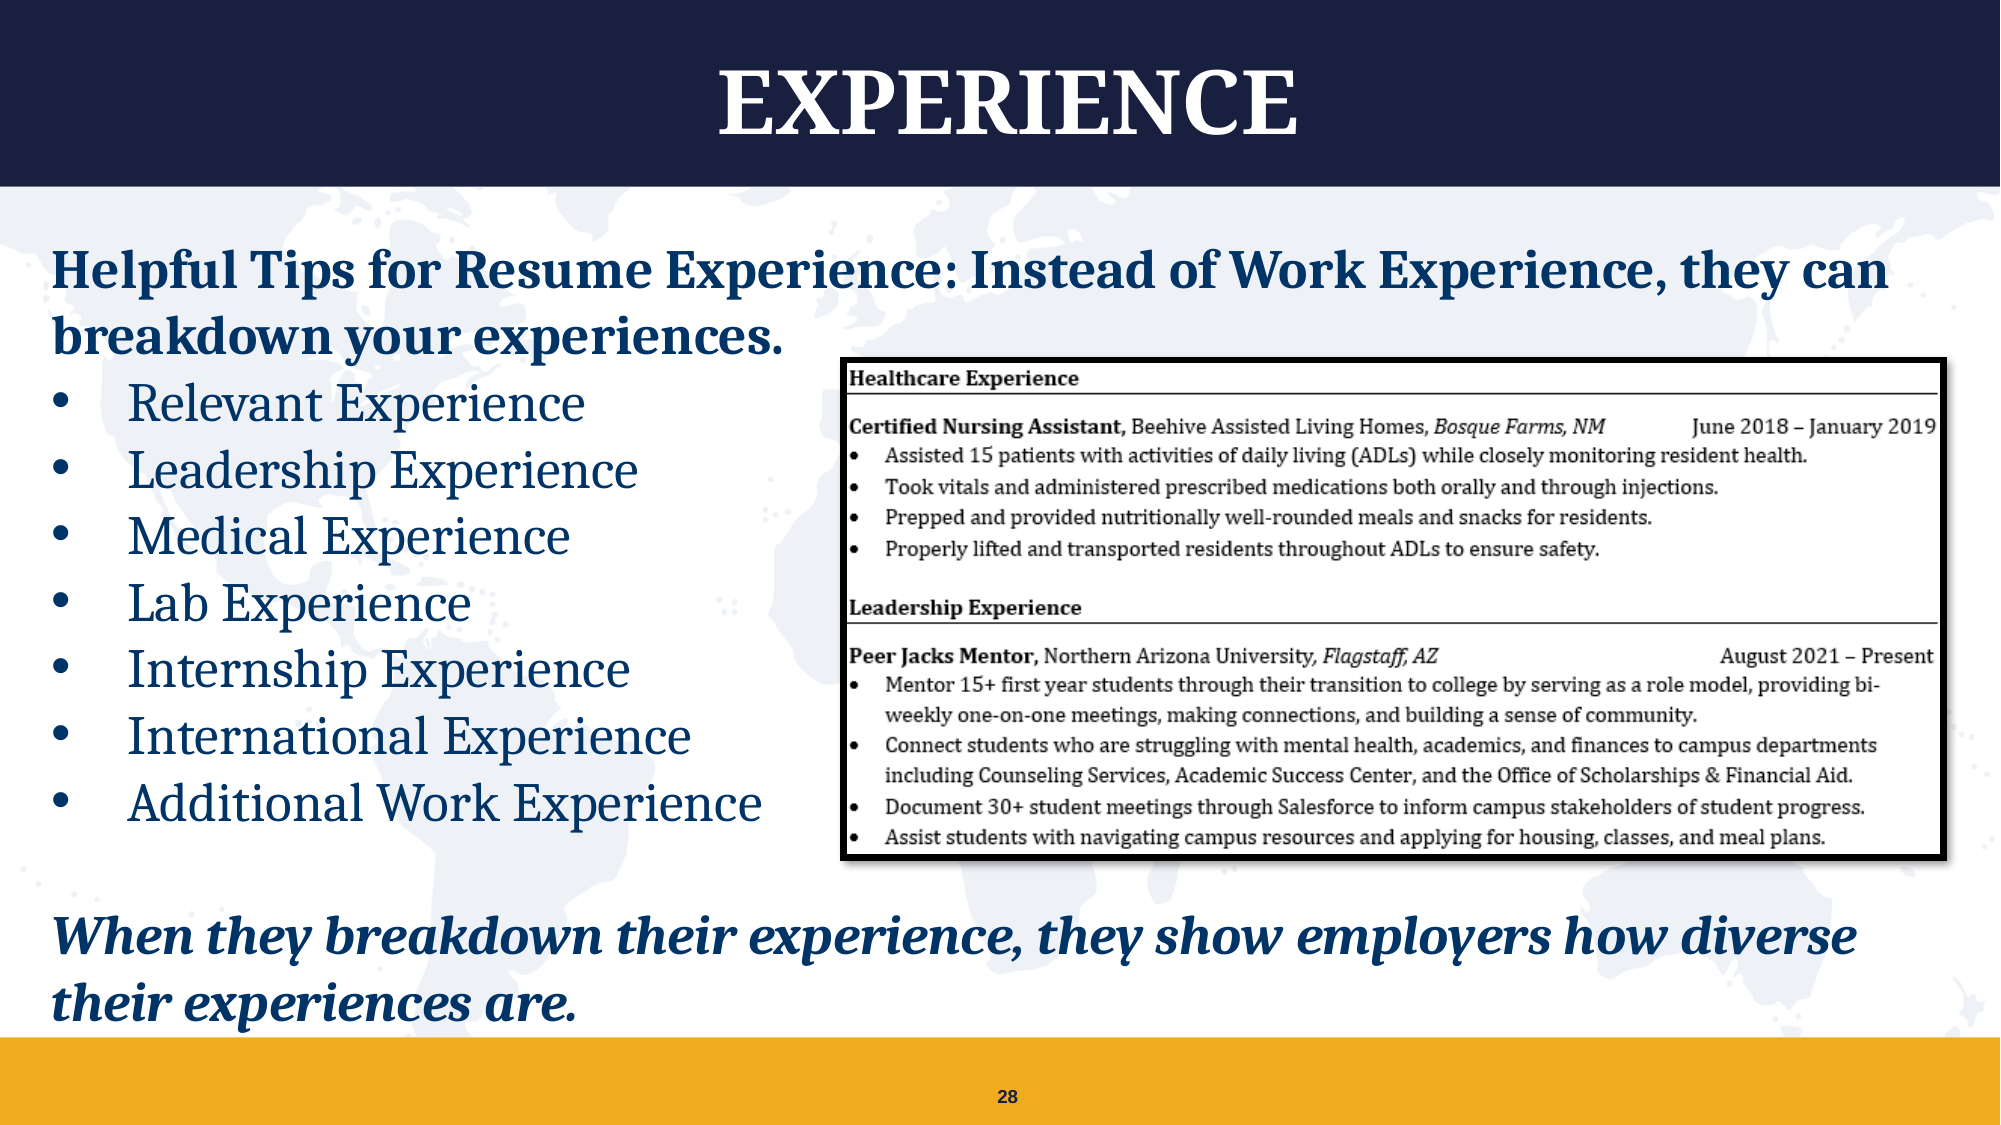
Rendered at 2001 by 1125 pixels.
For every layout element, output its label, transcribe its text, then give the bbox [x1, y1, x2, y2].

text_box Experience [99, 24, 1917, 184]
slide_number 28 [799, 1074, 1217, 1125]
picture [0, 186, 2000, 1037]
